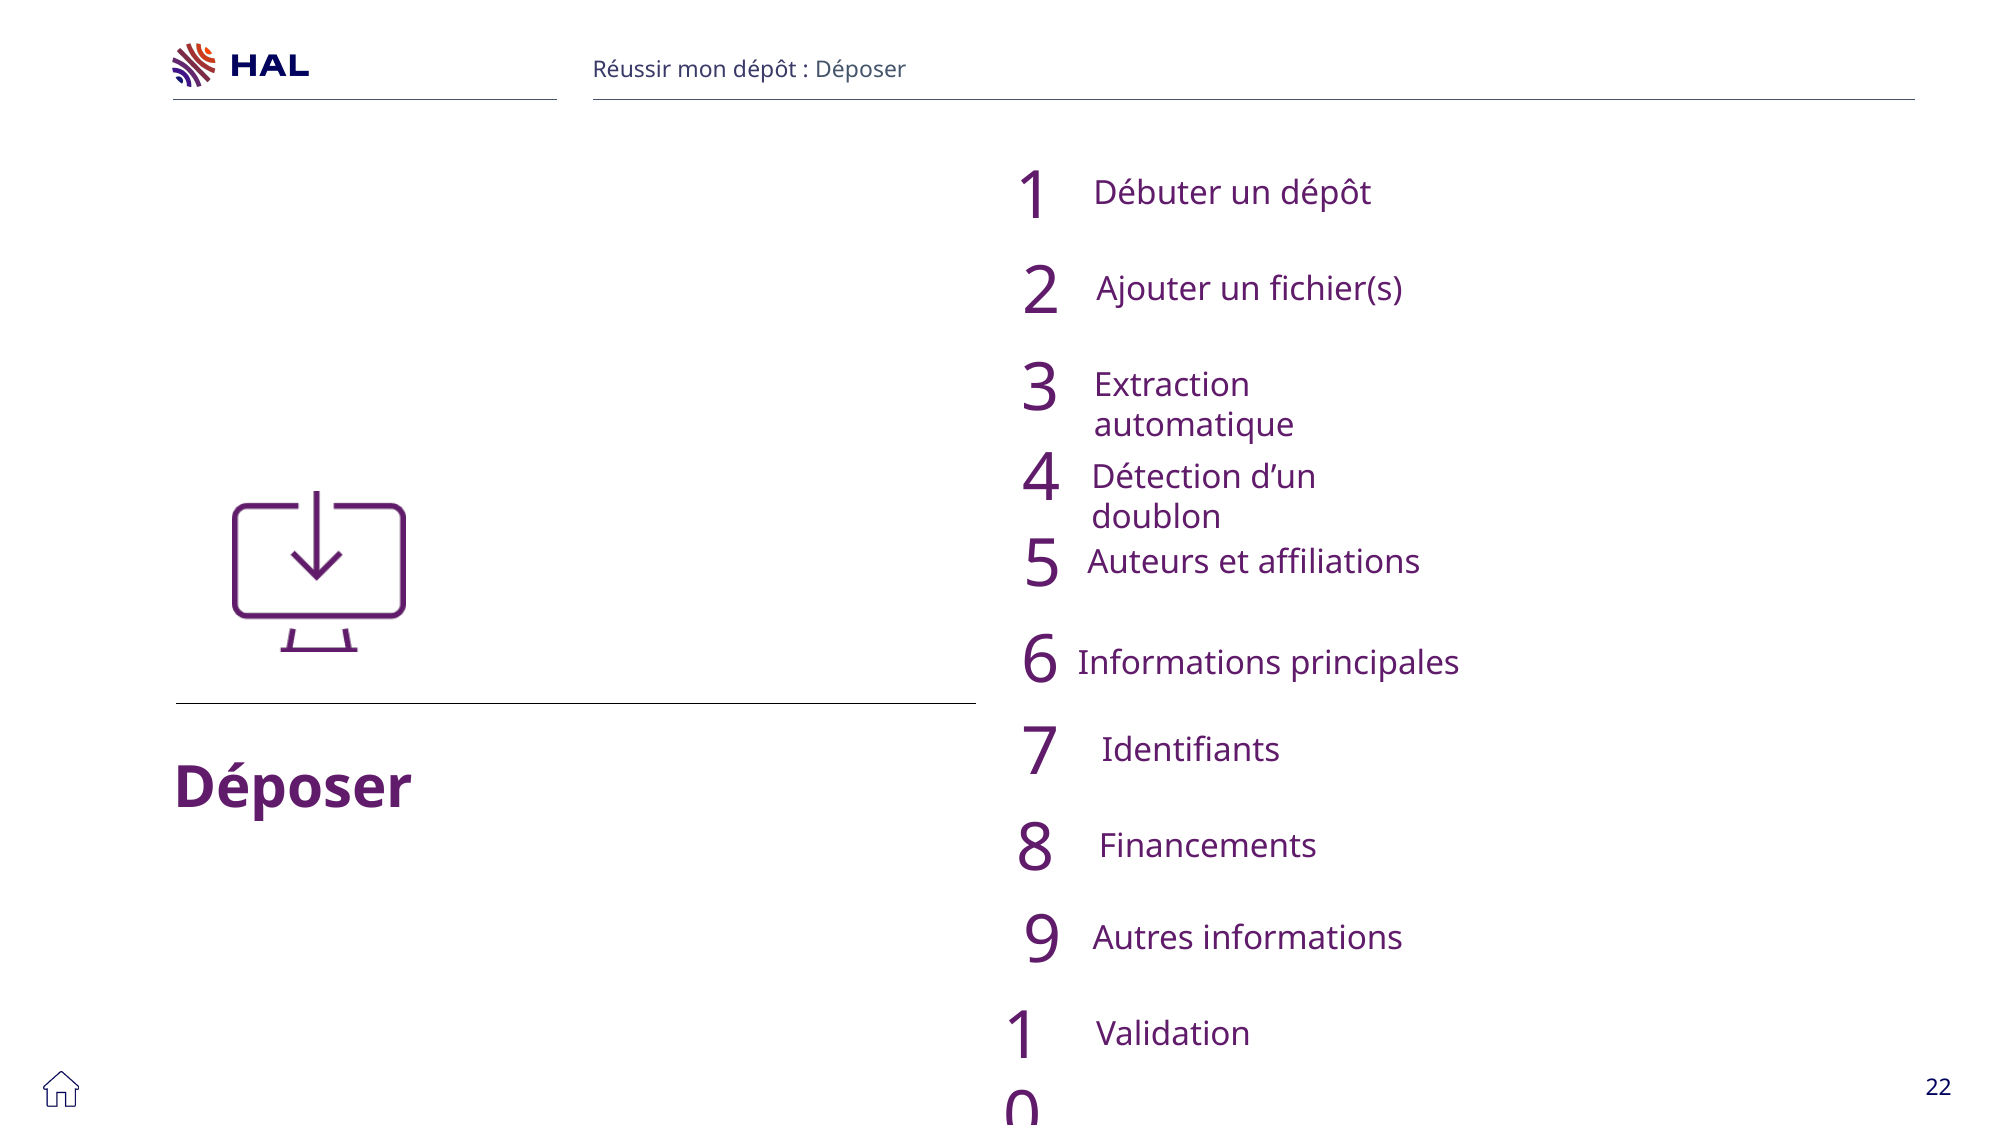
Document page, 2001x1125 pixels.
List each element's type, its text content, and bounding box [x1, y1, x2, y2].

title Déposer [173, 757, 913, 905]
picture [149, 21, 332, 110]
picture [43, 1071, 79, 1107]
list Réussir mon dépôt : Déposer [592, 57, 1125, 84]
picture [232, 491, 406, 652]
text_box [976, 144, 1468, 1081]
